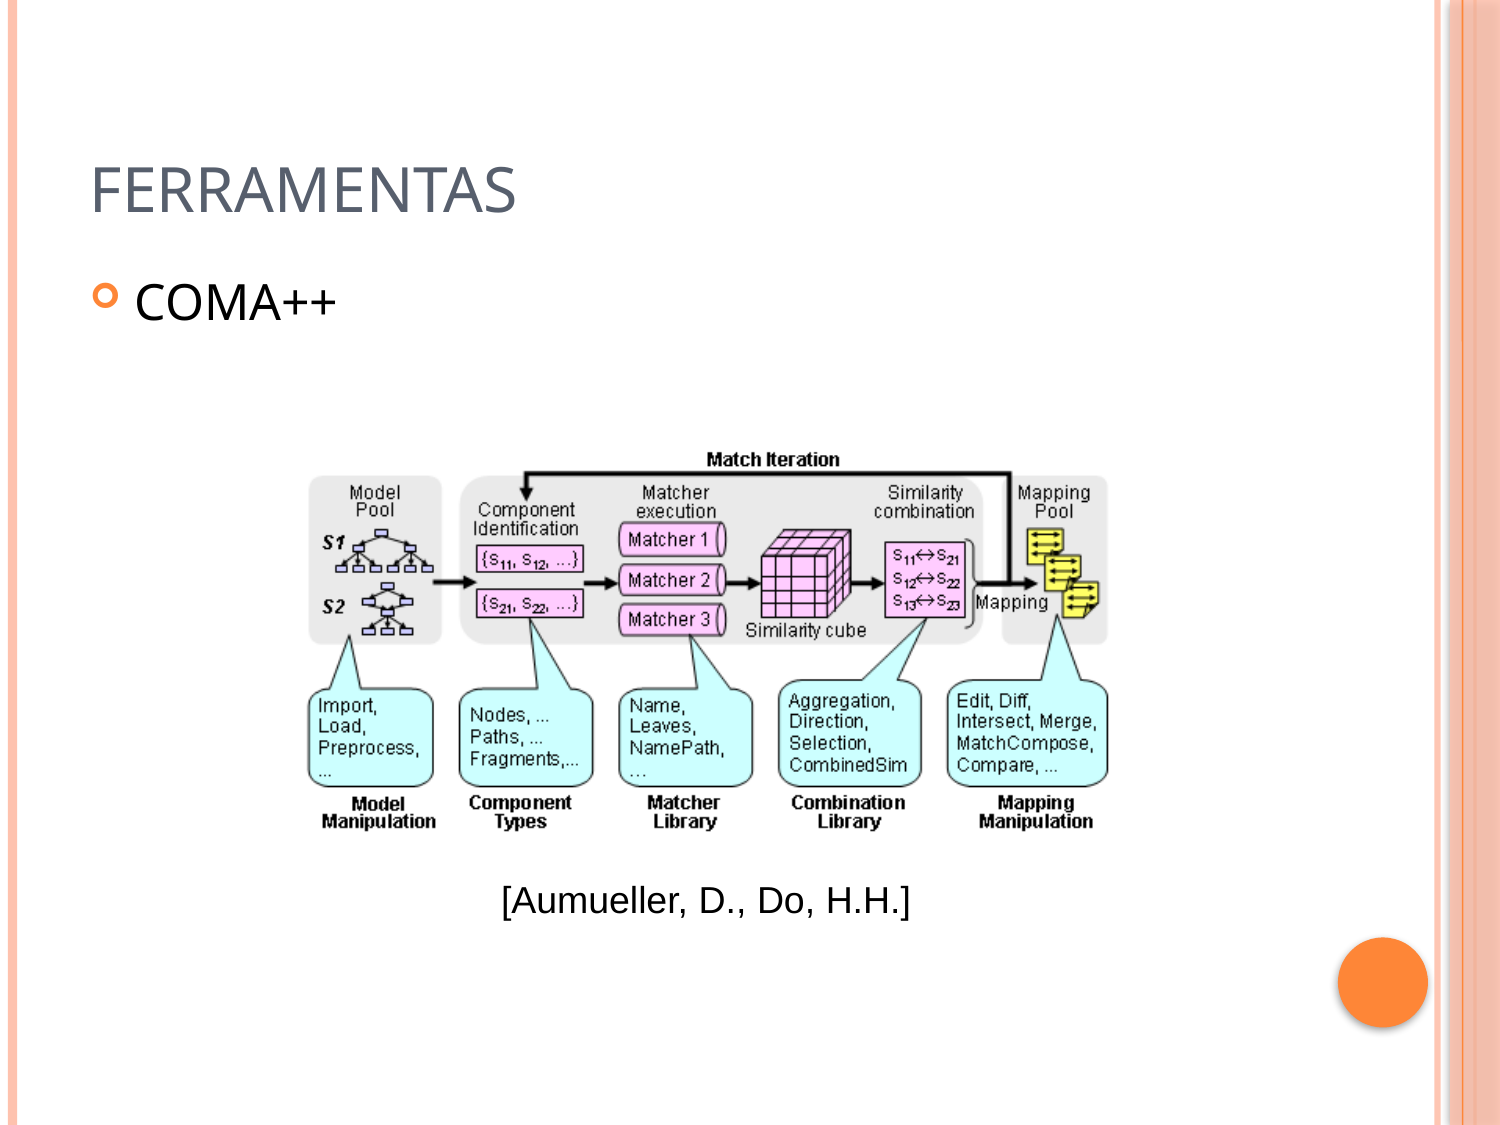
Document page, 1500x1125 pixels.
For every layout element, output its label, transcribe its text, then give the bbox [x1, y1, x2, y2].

title Ferramentas [75, 45, 1300, 233]
list COMA++ [75, 262, 1300, 1062]
text_box [Aumueller, D., Do, H.H.] [486, 868, 1212, 929]
picture [276, 418, 1147, 870]
